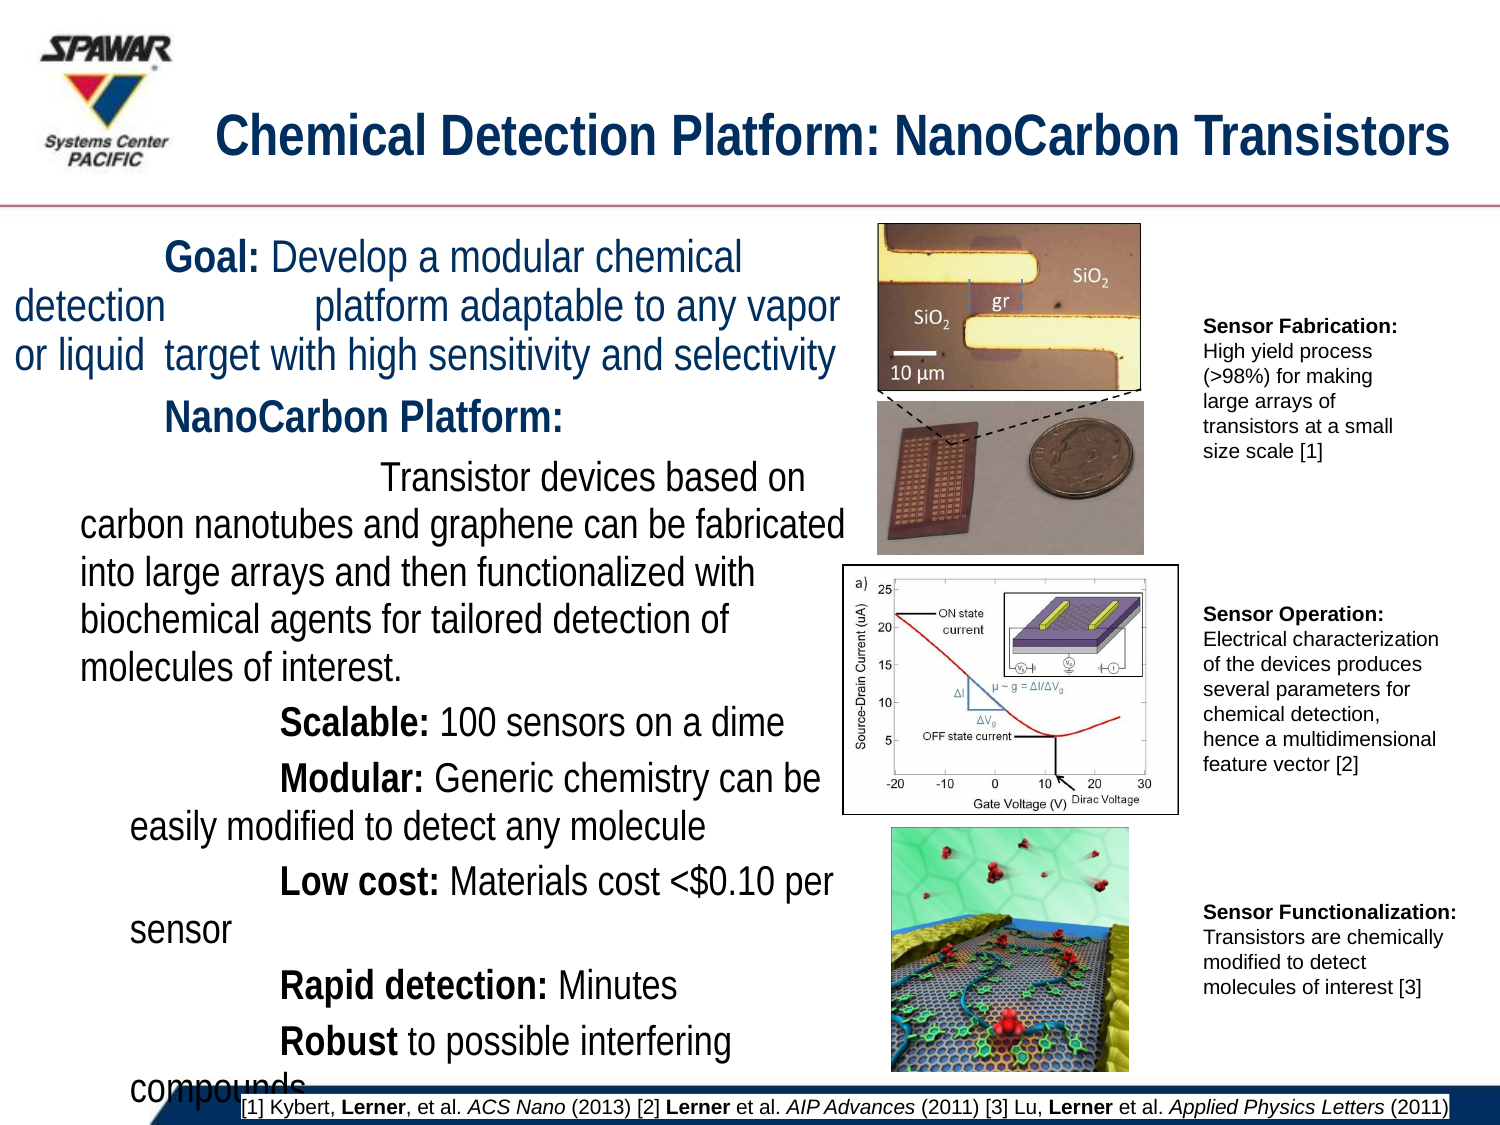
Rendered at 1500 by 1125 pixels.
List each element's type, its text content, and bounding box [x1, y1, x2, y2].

text_box Sensor Functionalization: Transistors are chemically modified to detect molecules of interest [3] [1188, 891, 1474, 1007]
title Chemical Detection Platform: NanoCarbon Transistors [199, 32, 1500, 176]
text_box Sensor Operation: Electrical characterization of the devices produces several parameters for chemical detection, hence a multidimensional feature vector [2] [1188, 593, 1458, 784]
list Goal: Develop a modular chemical detection platform adaptable to any vapor or liquid target with high sensitivity and selectivity NanoCarbon Platform: Transistor devices based on carbon nanotubes and graphene can be fabricated into large arrays and then functionalized with biochemical agents for tailored detection of molecules of interest. Scalable: 100 sensors on a dime Modular: Generic chemistry can be easily modified to detect any molecule Low cost: Materials cost <$0.10 per sensor Rapid detection: Minutes Robust to possible interfering compounds [0, 224, 871, 1051]
text_box [1] Kybert, Lerner, et al. ACS Nano (2013) [2] Lerner et al. AIP Advances (2011) [3] Lu, Lerner et al. Applied Physics Letters (2011) [241, 1093, 1450, 1119]
text_box Sensor Fabrication: High yield process (>98%) for making large arrays of transistors at a small size scale [1] [1188, 305, 1417, 471]
picture [0, 0, 1500, 1125]
